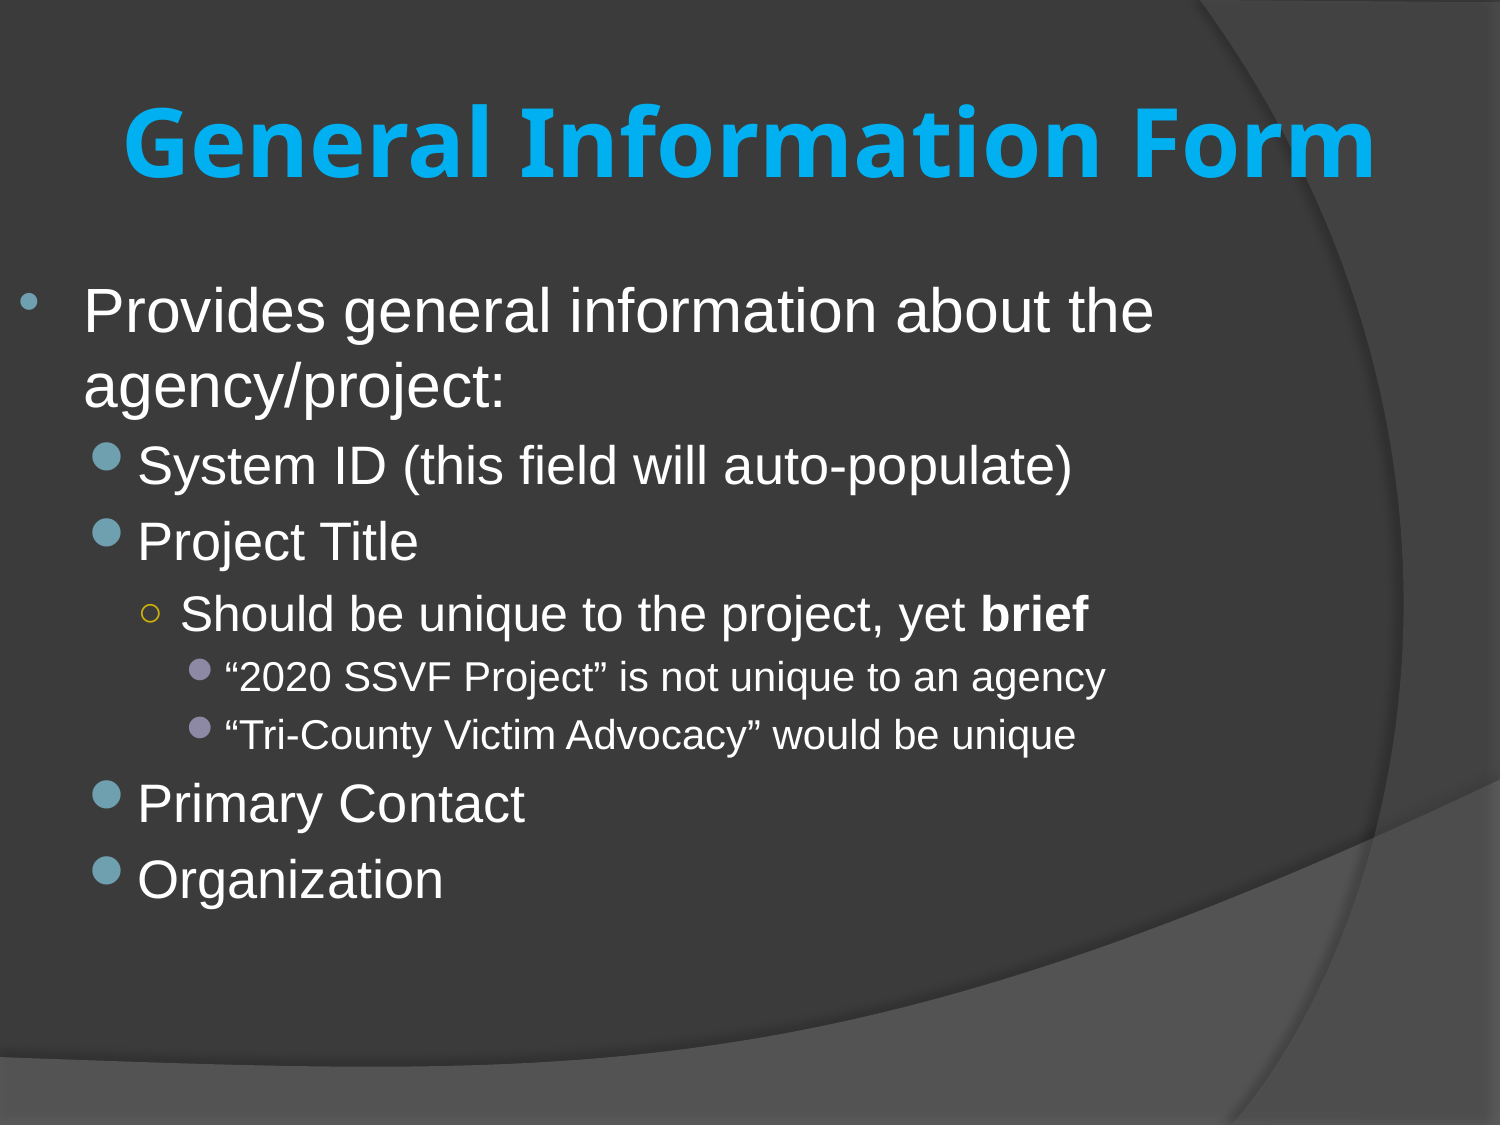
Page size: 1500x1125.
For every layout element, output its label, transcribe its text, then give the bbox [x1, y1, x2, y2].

list Provides general information about the agency/project: System ID (this field will auto-populate) Project Title Should be unique to the project, yet brief “2020 SSVF Project” is not unique to an agency “Tri-County Victim Advocacy” would be unique Primary Contact Organization [0, 262, 1500, 1125]
title General Information Form [0, 45, 1500, 233]
